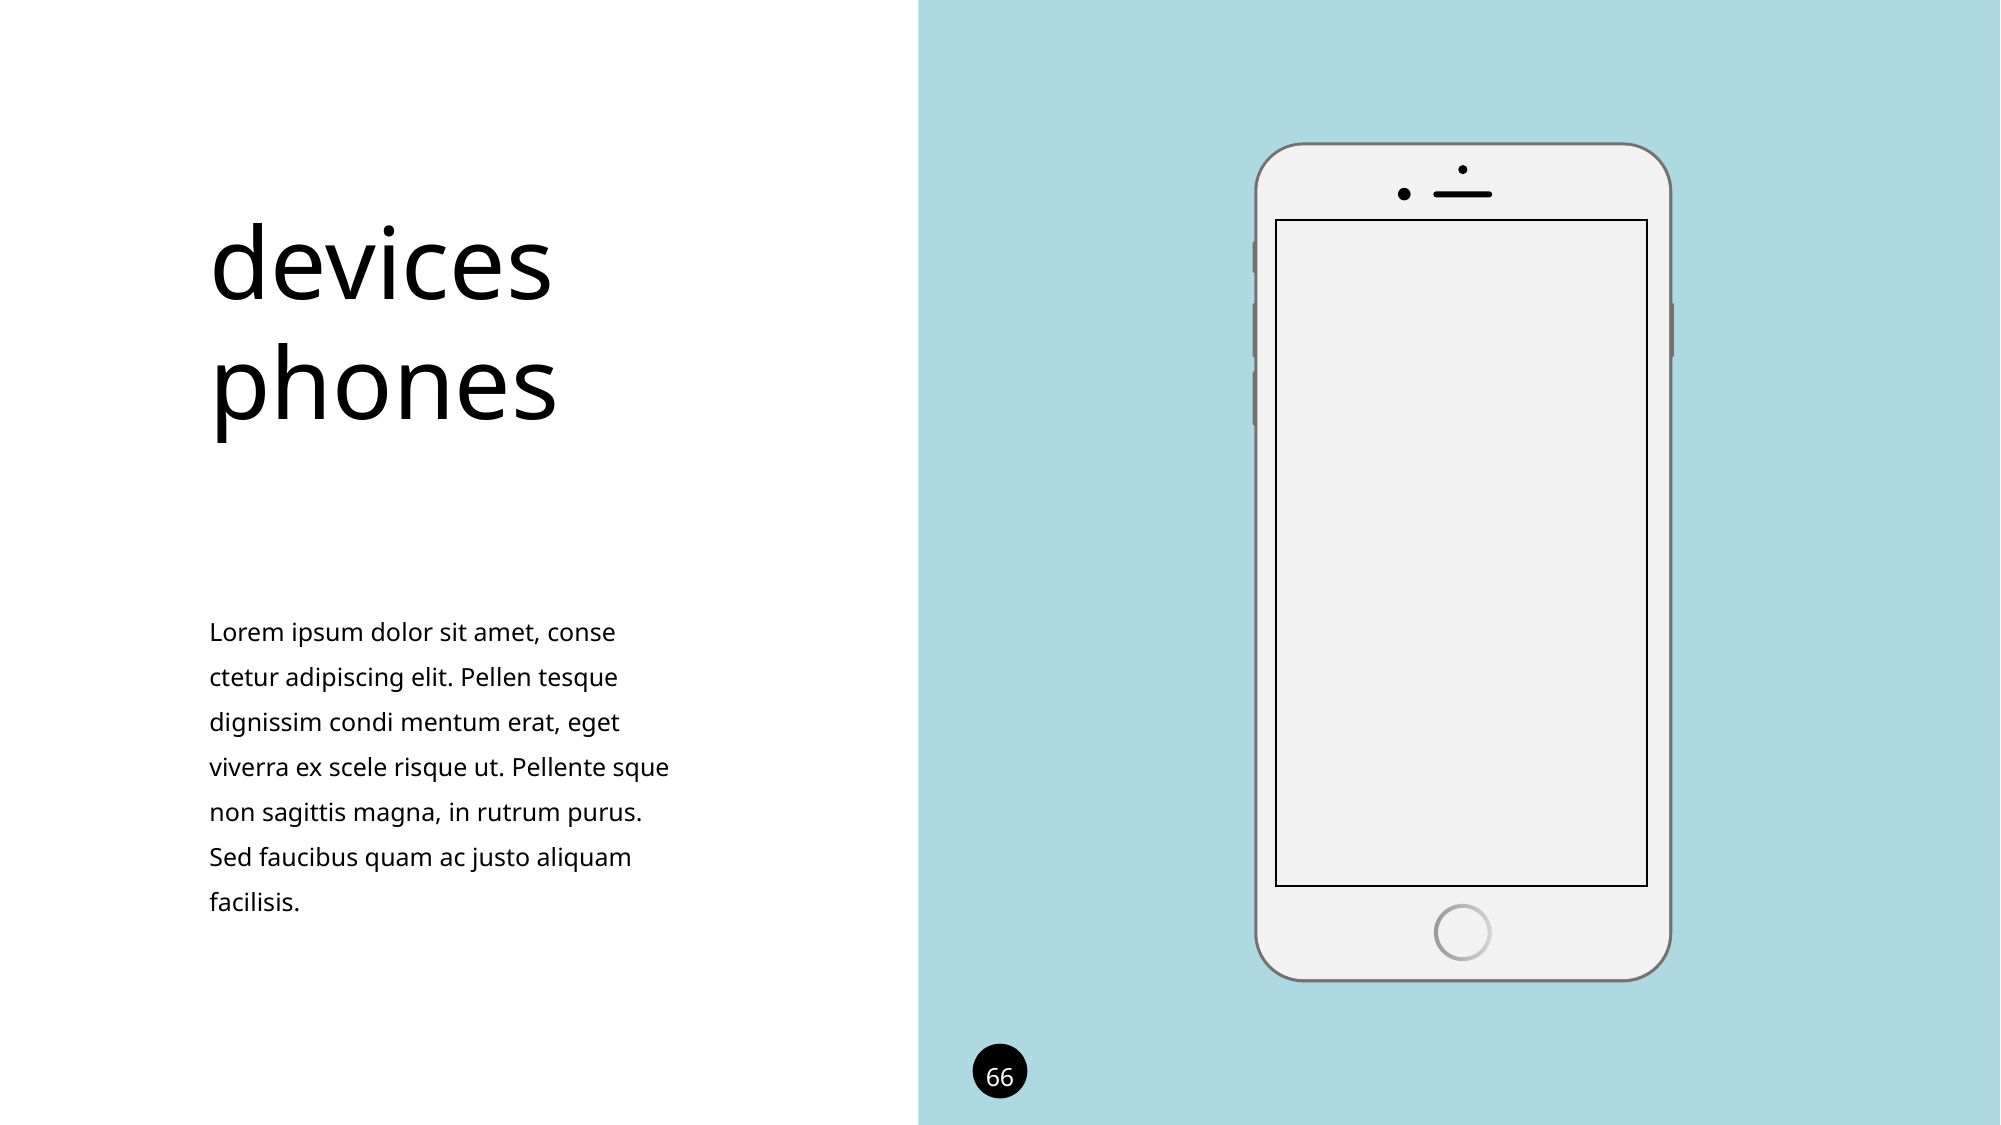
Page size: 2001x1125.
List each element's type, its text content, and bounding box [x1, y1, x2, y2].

text_box devices phones [194, 192, 692, 447]
text_box 66 [962, 1039, 1038, 1099]
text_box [1252, 142, 1675, 983]
text_box Lorem ipsum dolor sit amet, conse ctetur adipiscing elit. Pellen tesque dignissim condi mentum erat, eget viverra ex scele risque ut. Pellente sque non sagittis magna, in rutrum purus. Sed faucibus quam ac justo aliquam facilisis. [194, 594, 692, 924]
picture [1276, 220, 1648, 886]
text_box [917, 0, 2000, 1125]
